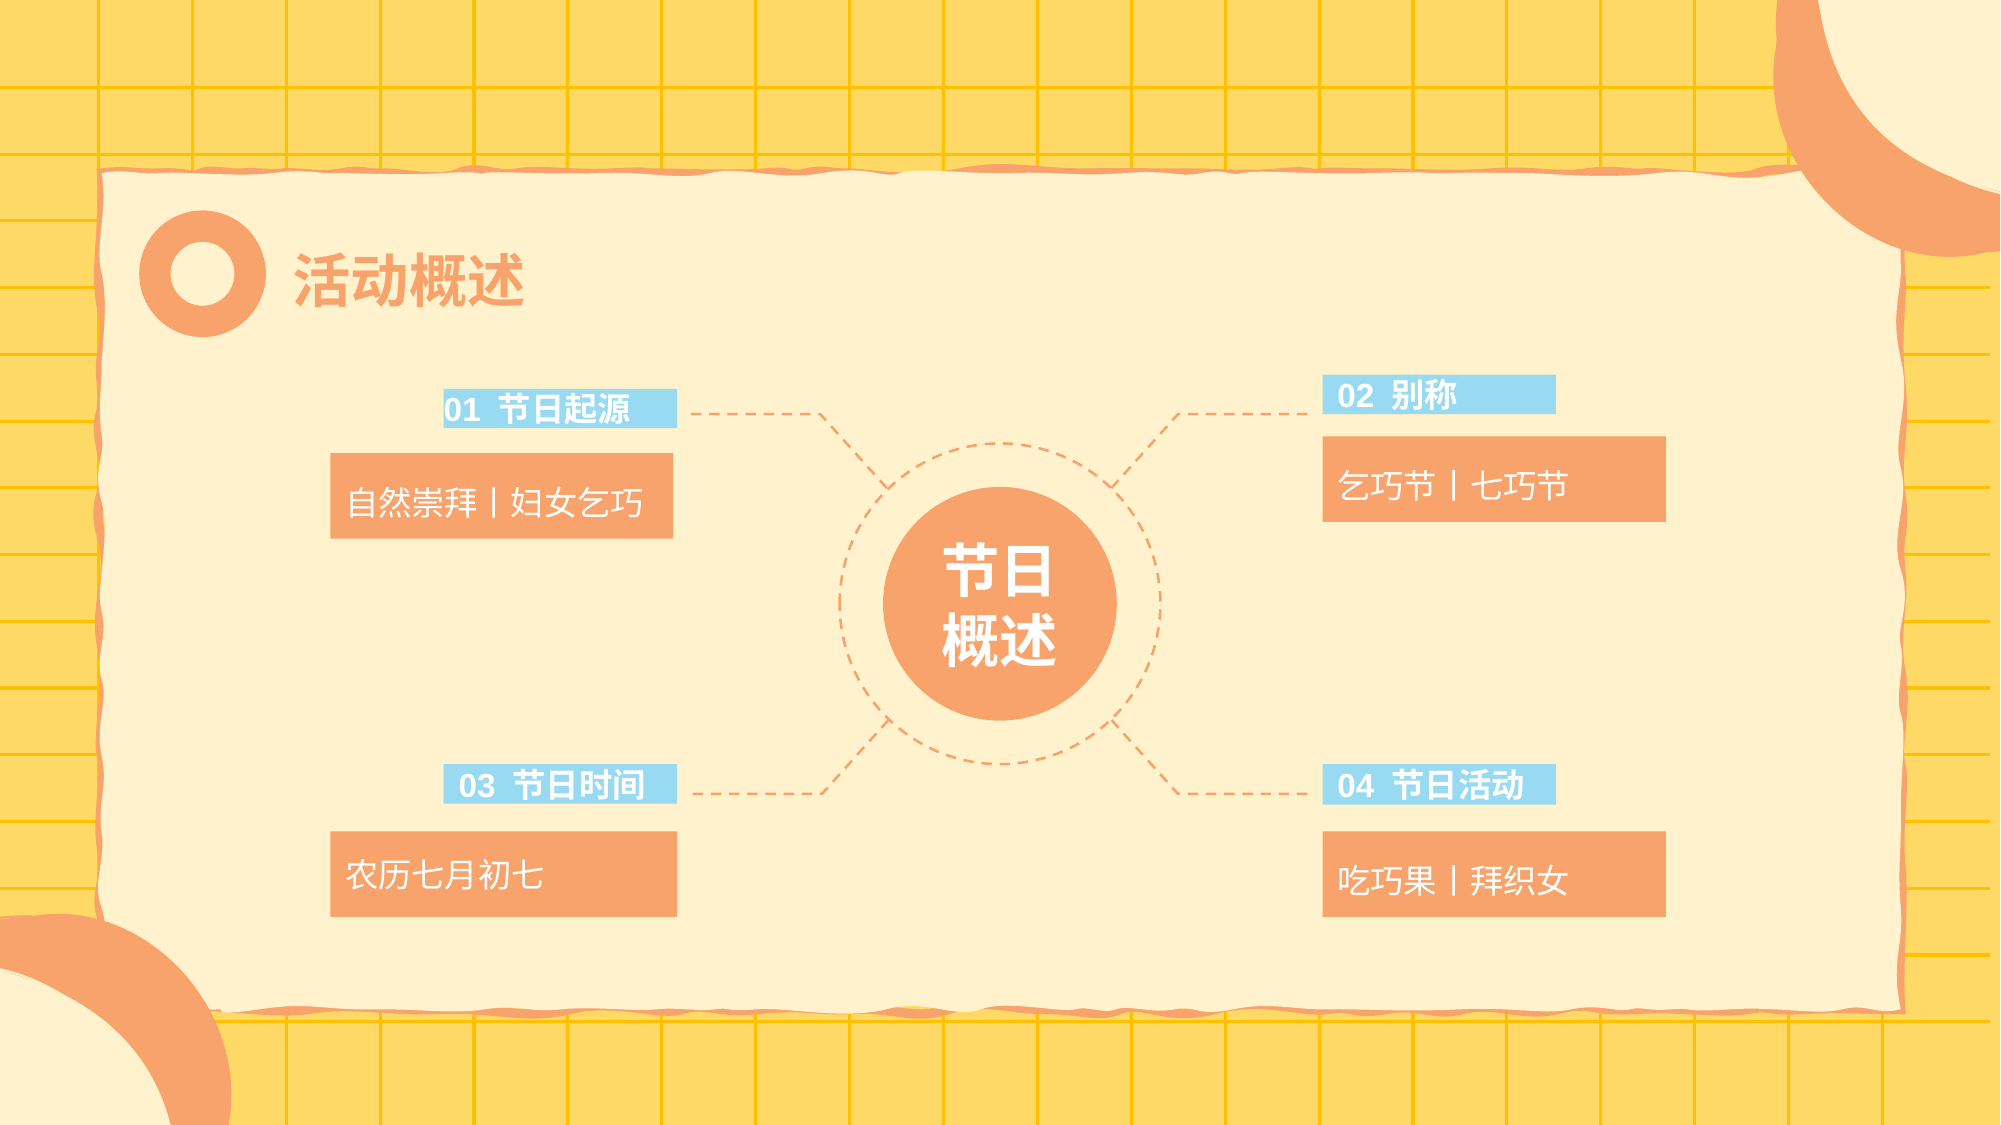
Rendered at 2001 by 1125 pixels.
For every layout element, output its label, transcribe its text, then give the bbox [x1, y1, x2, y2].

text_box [330, 374, 1666, 917]
title 活动概述 [292, 214, 1100, 344]
